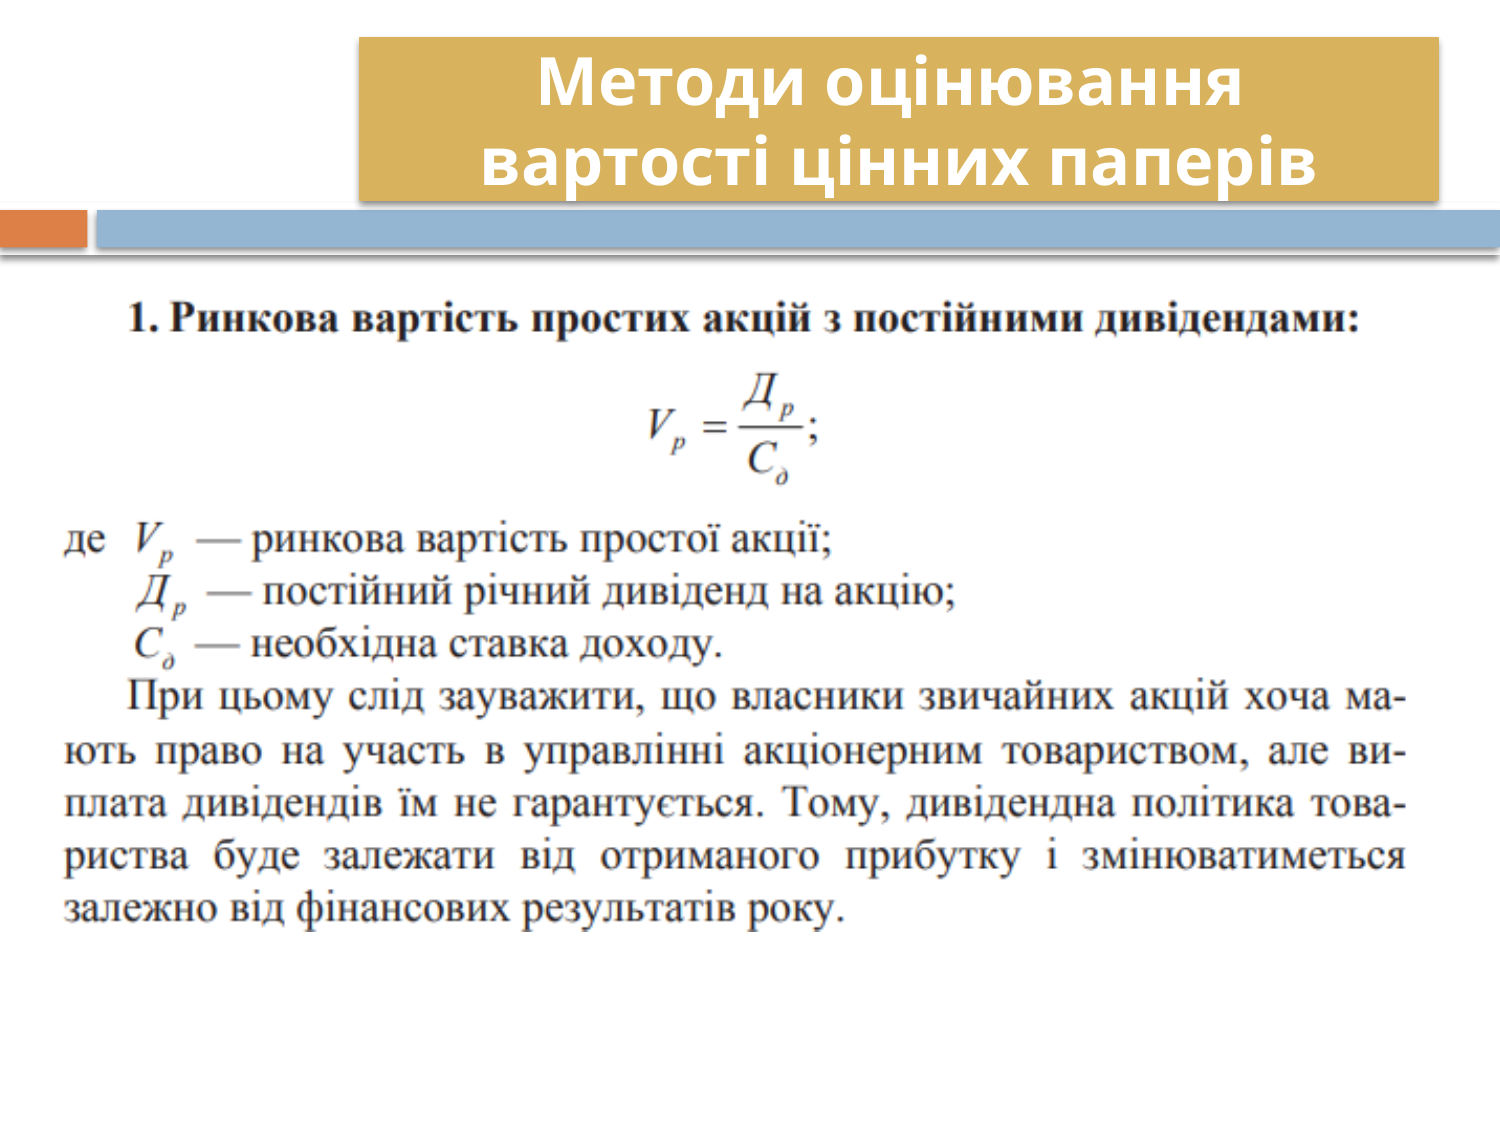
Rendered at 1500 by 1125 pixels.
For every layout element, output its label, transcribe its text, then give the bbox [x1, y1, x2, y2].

picture [43, 290, 1451, 932]
title Методи оцінювання вартості цінних паперів [359, 37, 1439, 201]
